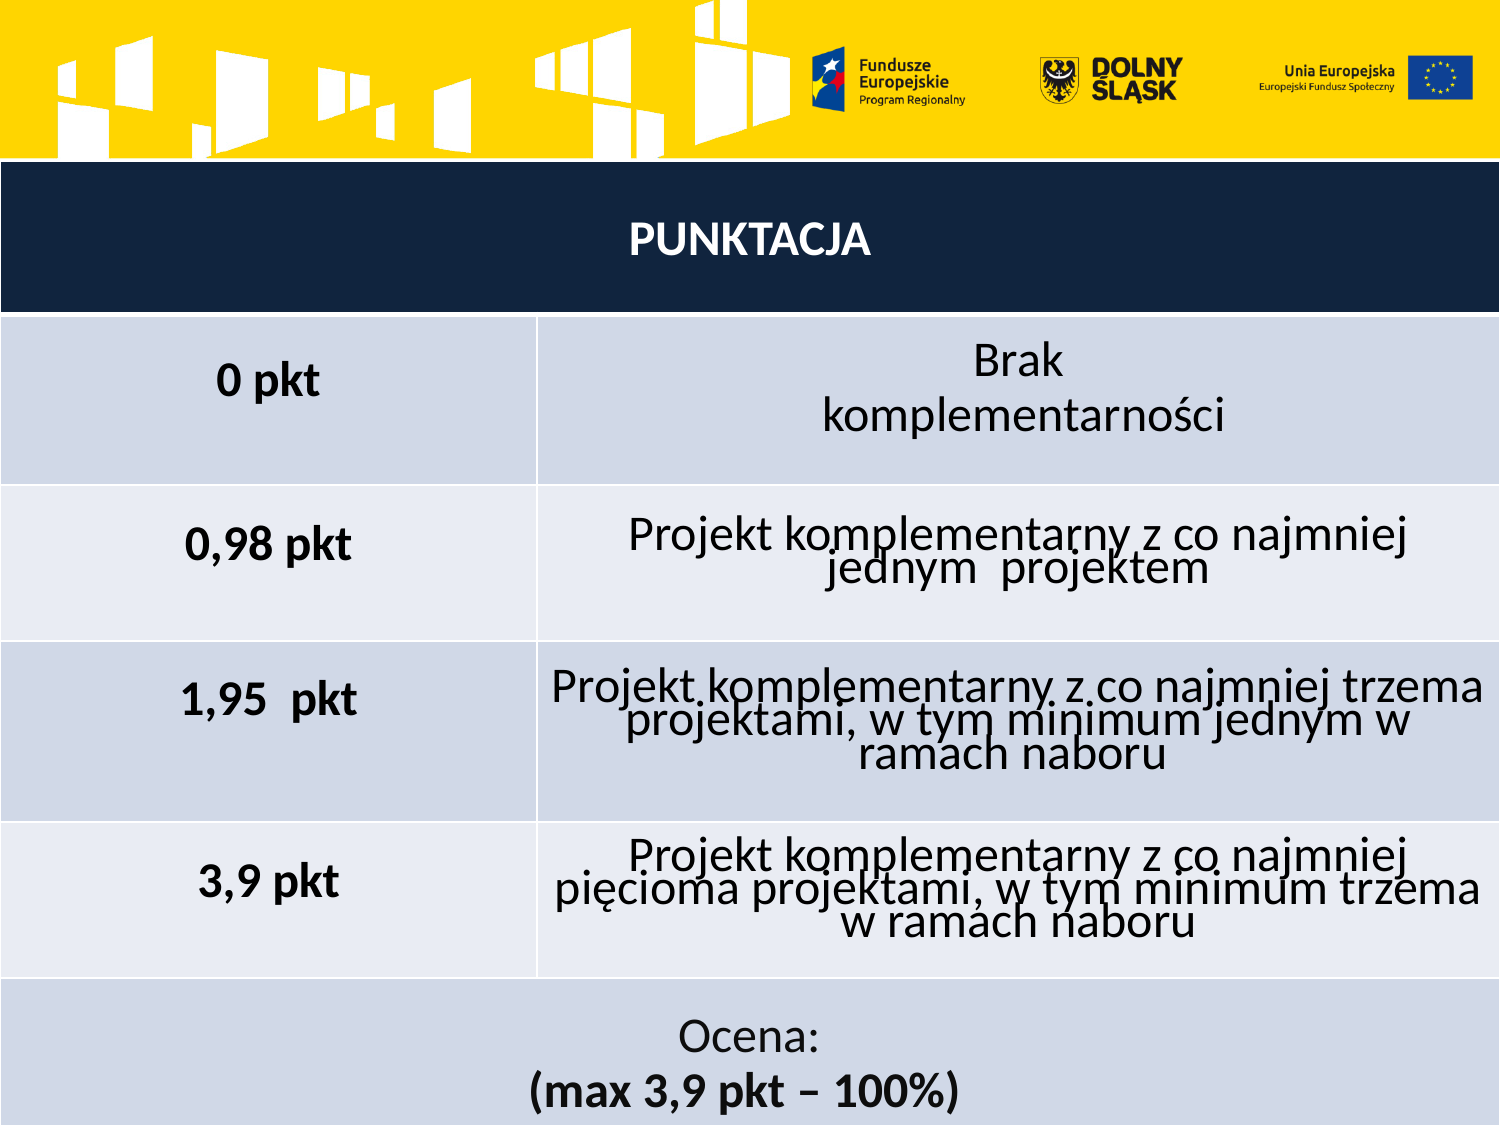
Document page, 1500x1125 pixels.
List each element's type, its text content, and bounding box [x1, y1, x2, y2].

table_cell Brak komplementarności [538, 317, 1499, 484]
table_cell 3,9 pkt [1, 823, 536, 977]
table_cell 0 pkt [1, 317, 536, 484]
table_cell Projekt komplementarny z co najmniej pięcioma projektami, w tym minimum trzema w ramach naboru [538, 823, 1499, 977]
table_cell Projekt komplementarny z co najmniej jednym projektem [538, 486, 1499, 640]
table_cell Ocena: (max 3,9 pkt – 100%) [1, 979, 1499, 1125]
table_cell 0,98 pkt [1, 486, 536, 640]
table_header PUNKTACJA [1, 162, 1499, 312]
picture [0, 0, 1500, 160]
table_cell 1,95 pkt [1, 642, 536, 821]
table_cell Projekt komplementarny z co najmniej trzema projektami, w tym minimum jednym w ramach naboru [538, 642, 1499, 821]
